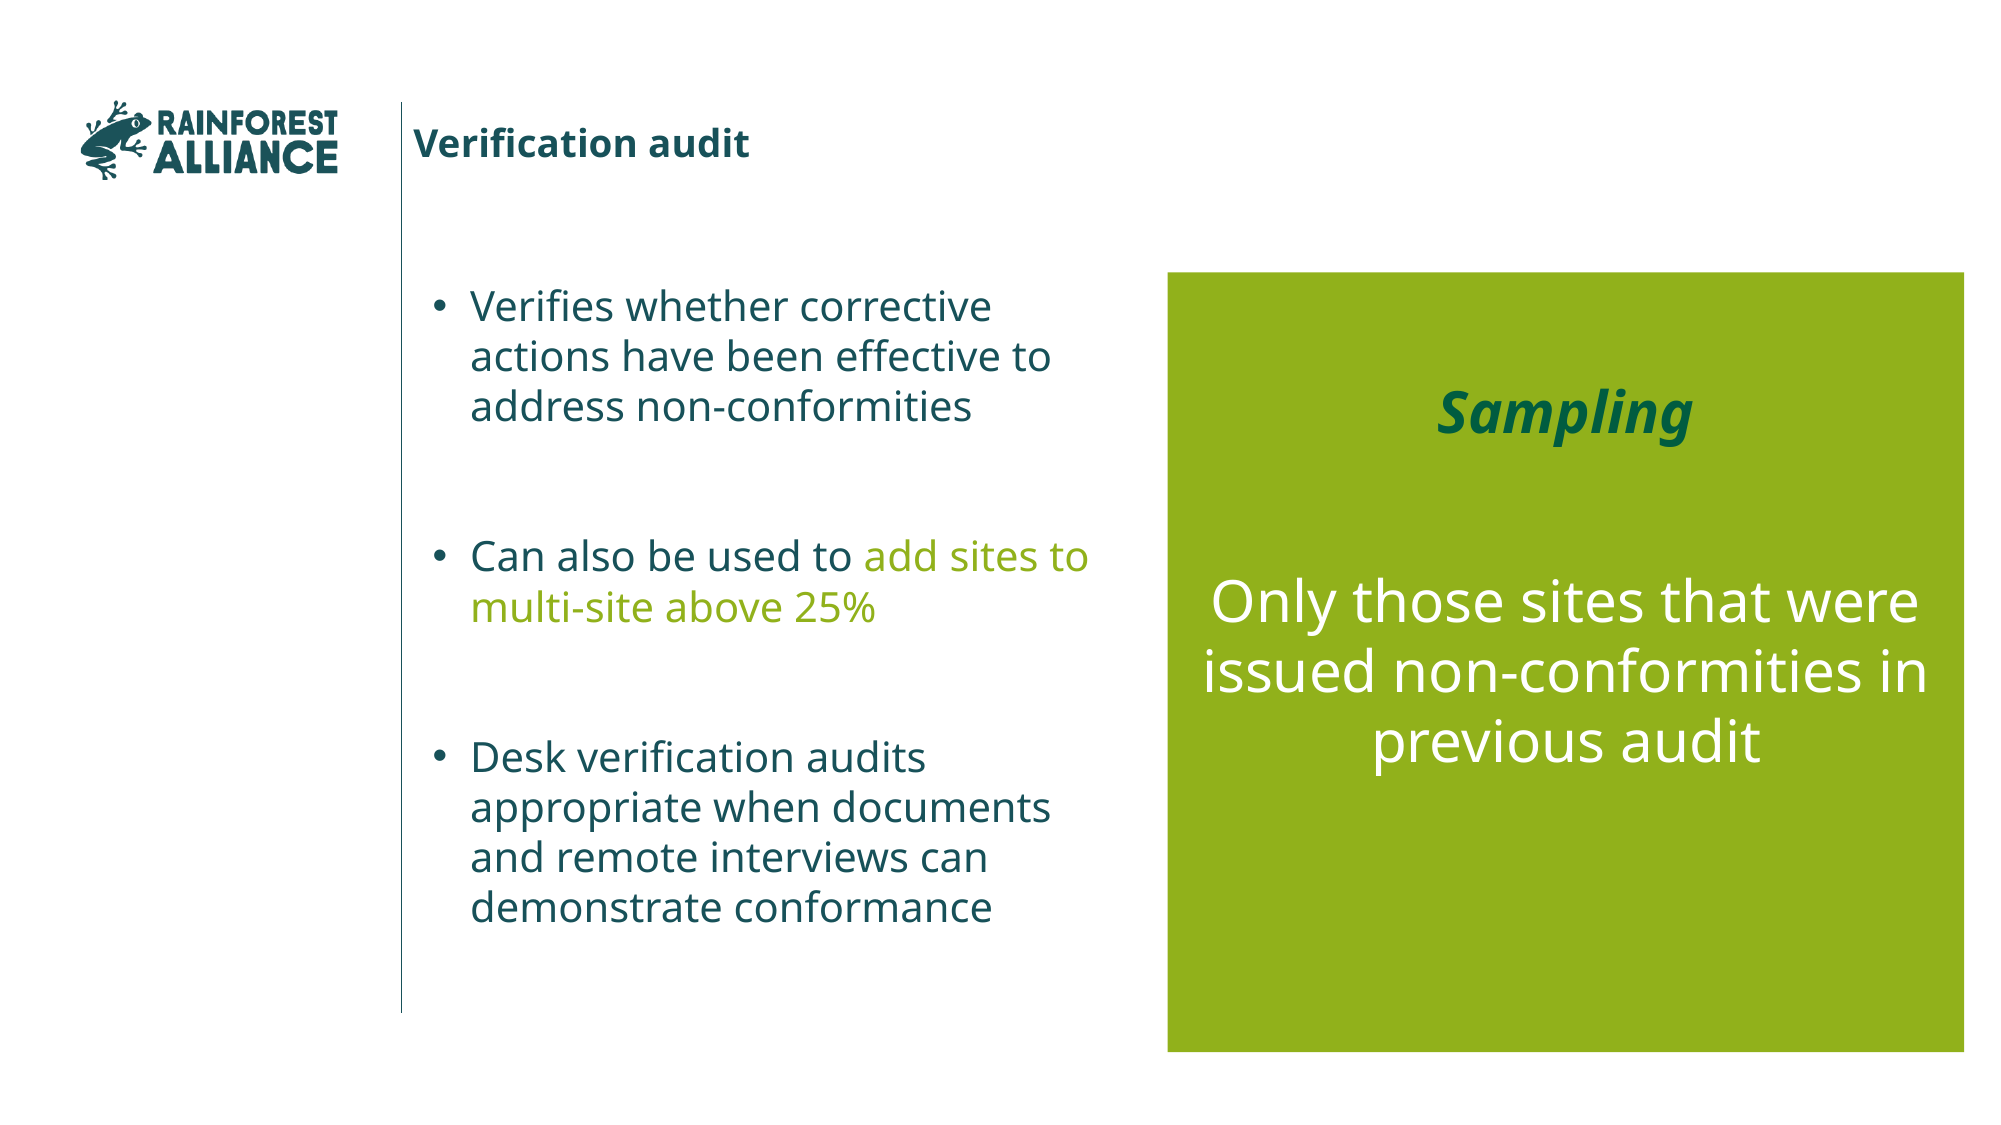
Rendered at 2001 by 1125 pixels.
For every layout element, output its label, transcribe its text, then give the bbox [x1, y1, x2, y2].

title Verification audit [398, 111, 1909, 174]
text_box Sampling Only those sites that were issued non-conformities in previous audit [1167, 272, 1965, 1053]
list Verifies whether corrective actions have been effective to address non-conformities Can also be used to add sites to multi-site above 25% Desk verification audits appropriate when documents and remote interviews can demonstrate conformance [417, 272, 1117, 1053]
